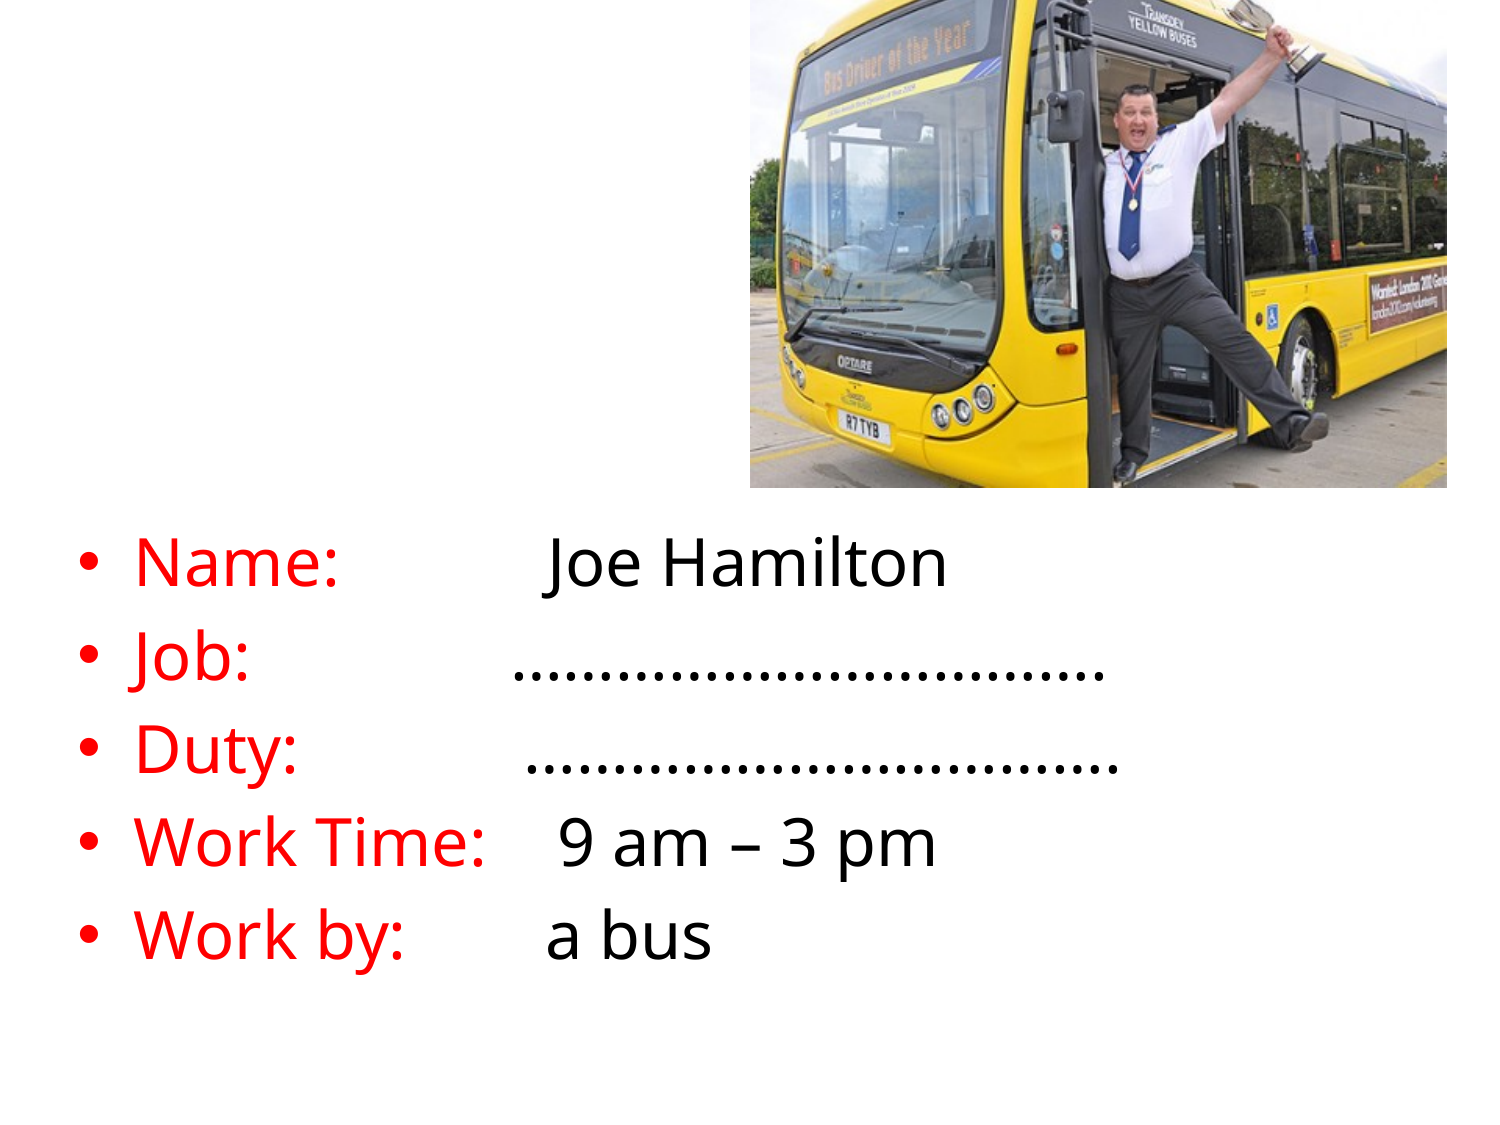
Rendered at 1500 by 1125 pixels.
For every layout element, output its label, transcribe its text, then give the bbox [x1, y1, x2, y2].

picture [749, 0, 1447, 488]
list Name: Joe Hamilton Job: ……………………………. Duty: ……………………………. Work Time: 9 am – 3 pm Work by: a bus [62, 512, 1413, 1050]
